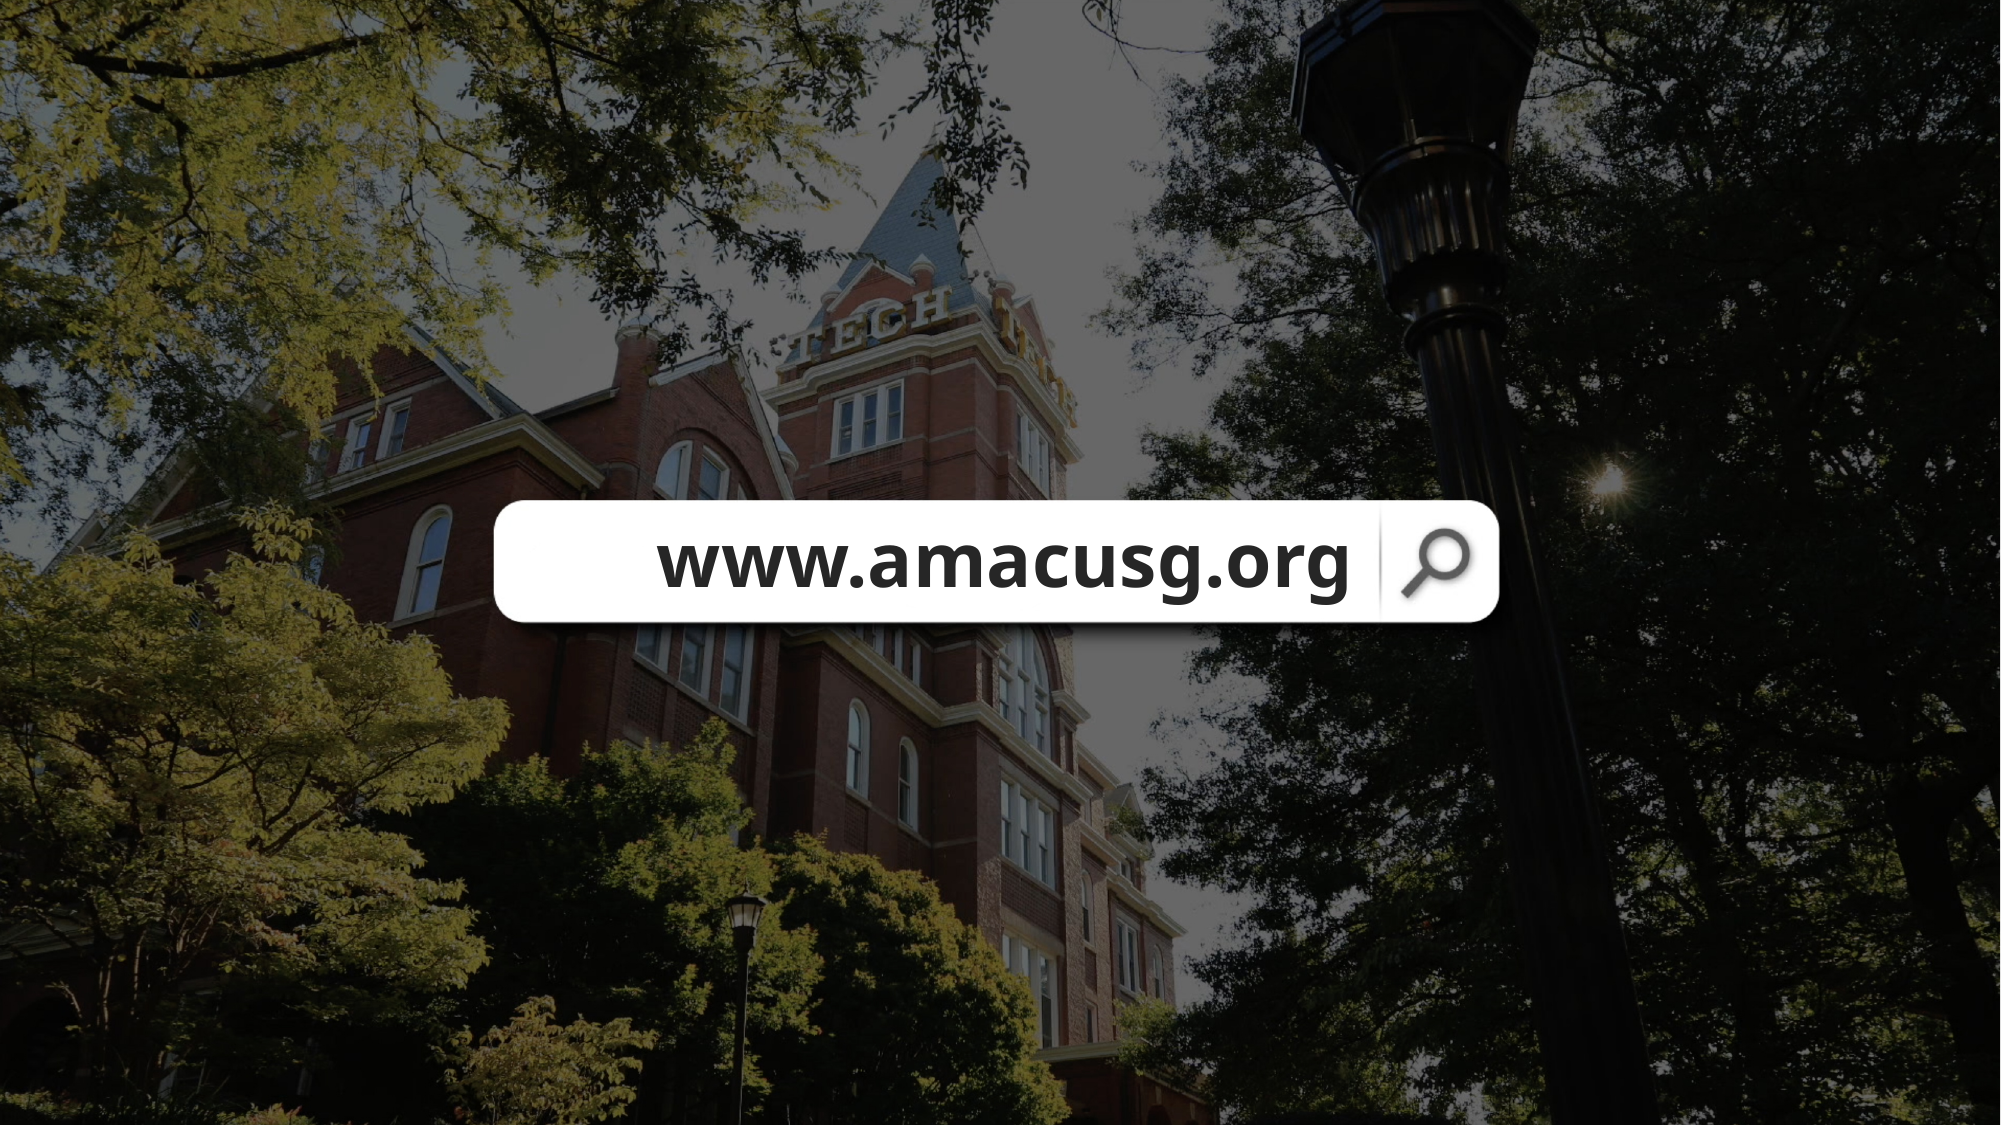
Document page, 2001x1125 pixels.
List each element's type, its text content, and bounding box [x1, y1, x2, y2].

title www.amacusg.org [641, 455, 1653, 672]
picture [0, 0, 2001, 1125]
